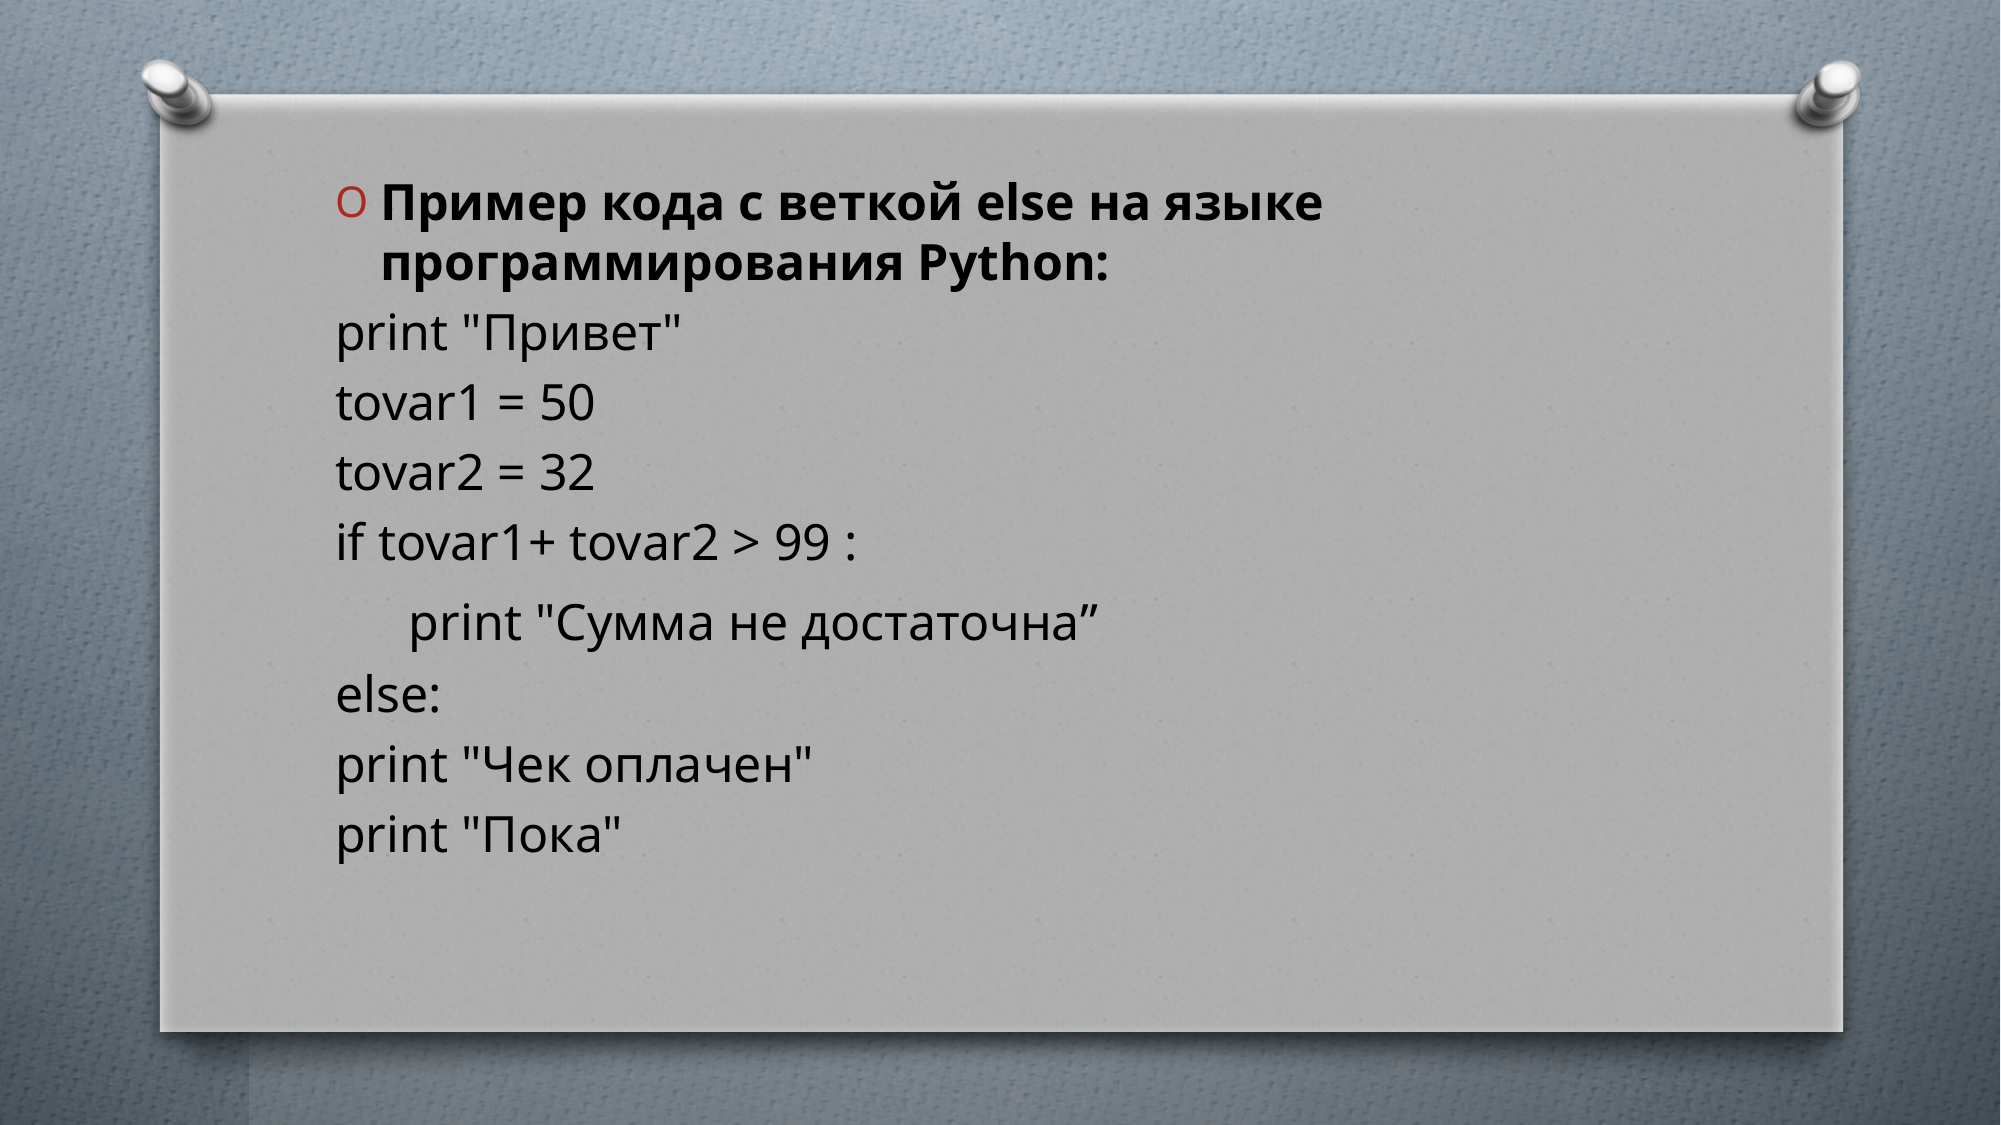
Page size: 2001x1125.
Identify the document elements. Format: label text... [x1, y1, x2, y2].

picture [1764, 30, 1911, 161]
list Пример кода с веткой else на языке программирования Python: print "Привет" tovar1 = 50 tovar2 = 32 if tovar1+ tovar2 > 99 : print "Сумма не достаточна” else: print "Чек оплачен" print "Пока" [320, 163, 1676, 939]
picture [107, 24, 256, 158]
